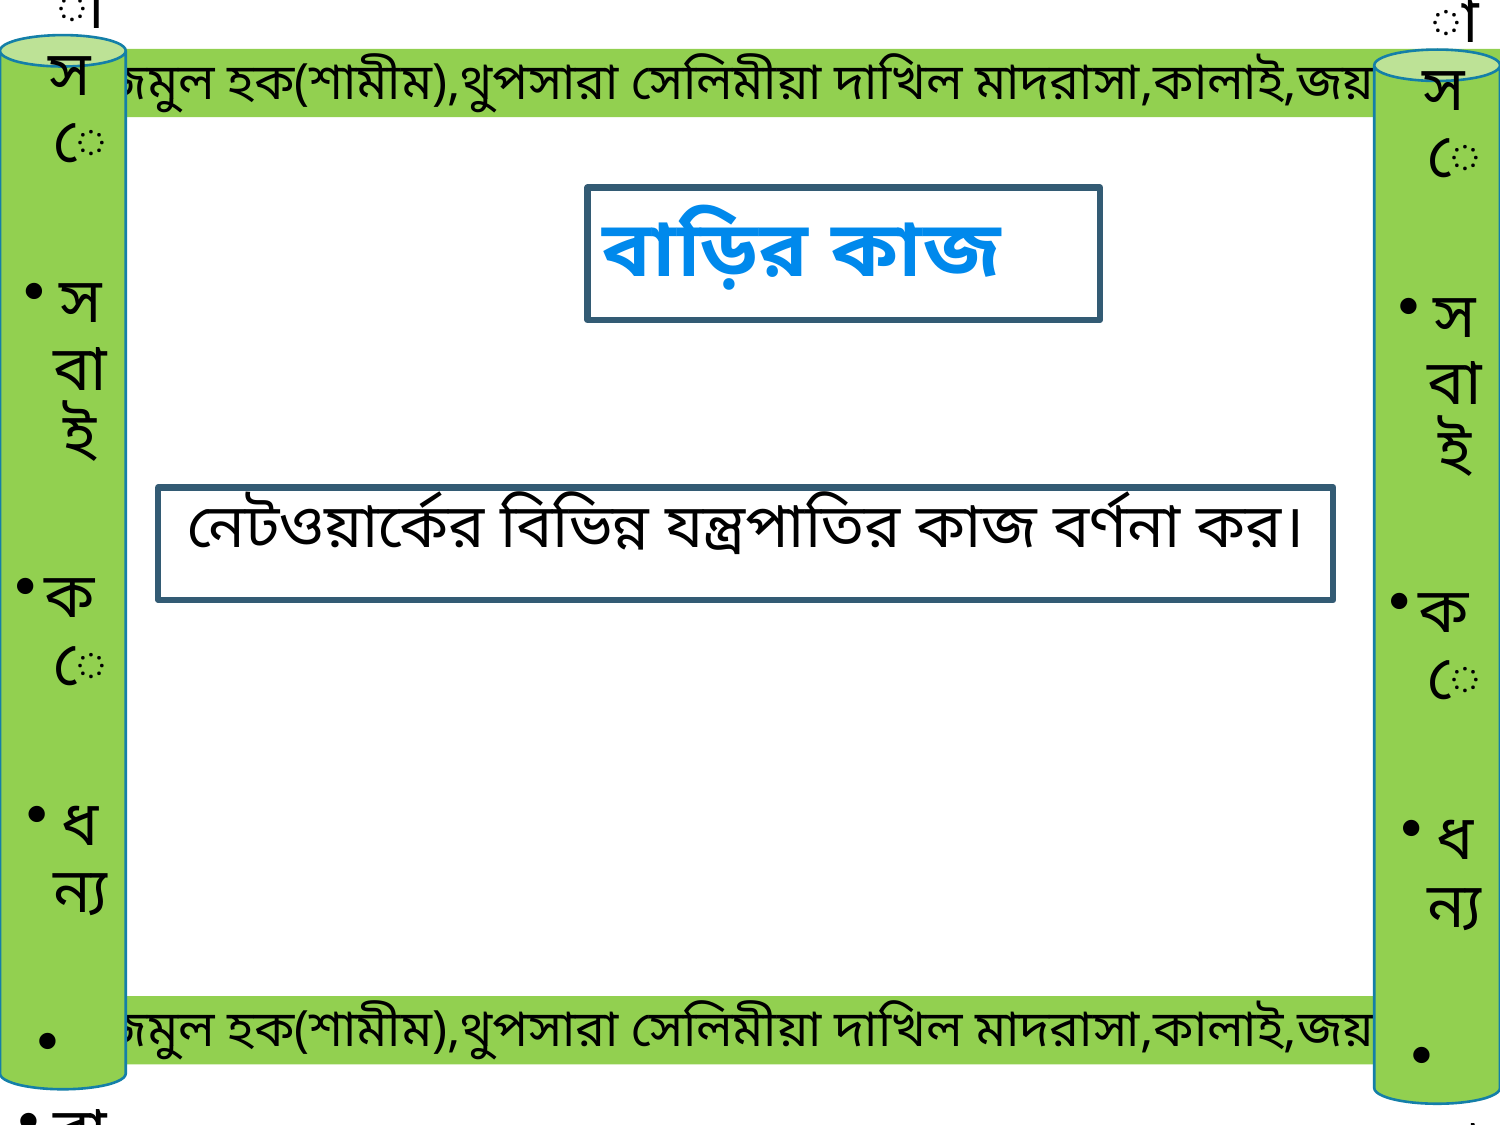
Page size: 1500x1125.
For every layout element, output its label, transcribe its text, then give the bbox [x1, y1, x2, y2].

title বাড়ির কাজ [587, 187, 1100, 321]
text_box মোঃনাজমুল হক(শামীম),থুপসারা সেলিমীয়া দাখিল মাদরাসা,কালাই,জয়পুরহাট। [127, 47, 1500, 119]
text_box ক্লাসে সবাই কে ধন্য বাদ [0, 33, 128, 1091]
list নেটওয়ার্কের বিভিন্ন যন্ত্রপাতির কাজ বর্ণনা কর। [158, 487, 1334, 600]
text_box ক্লাসে সবাই কে ধন্য বাদ [1372, 48, 1500, 1106]
text_box মোঃনাজমুল হক(শামীম),থুপসারা সেলিমীয়া দাখিল মাদরাসা,কালাই,জয়পুরহাট। [128, 994, 1372, 1066]
